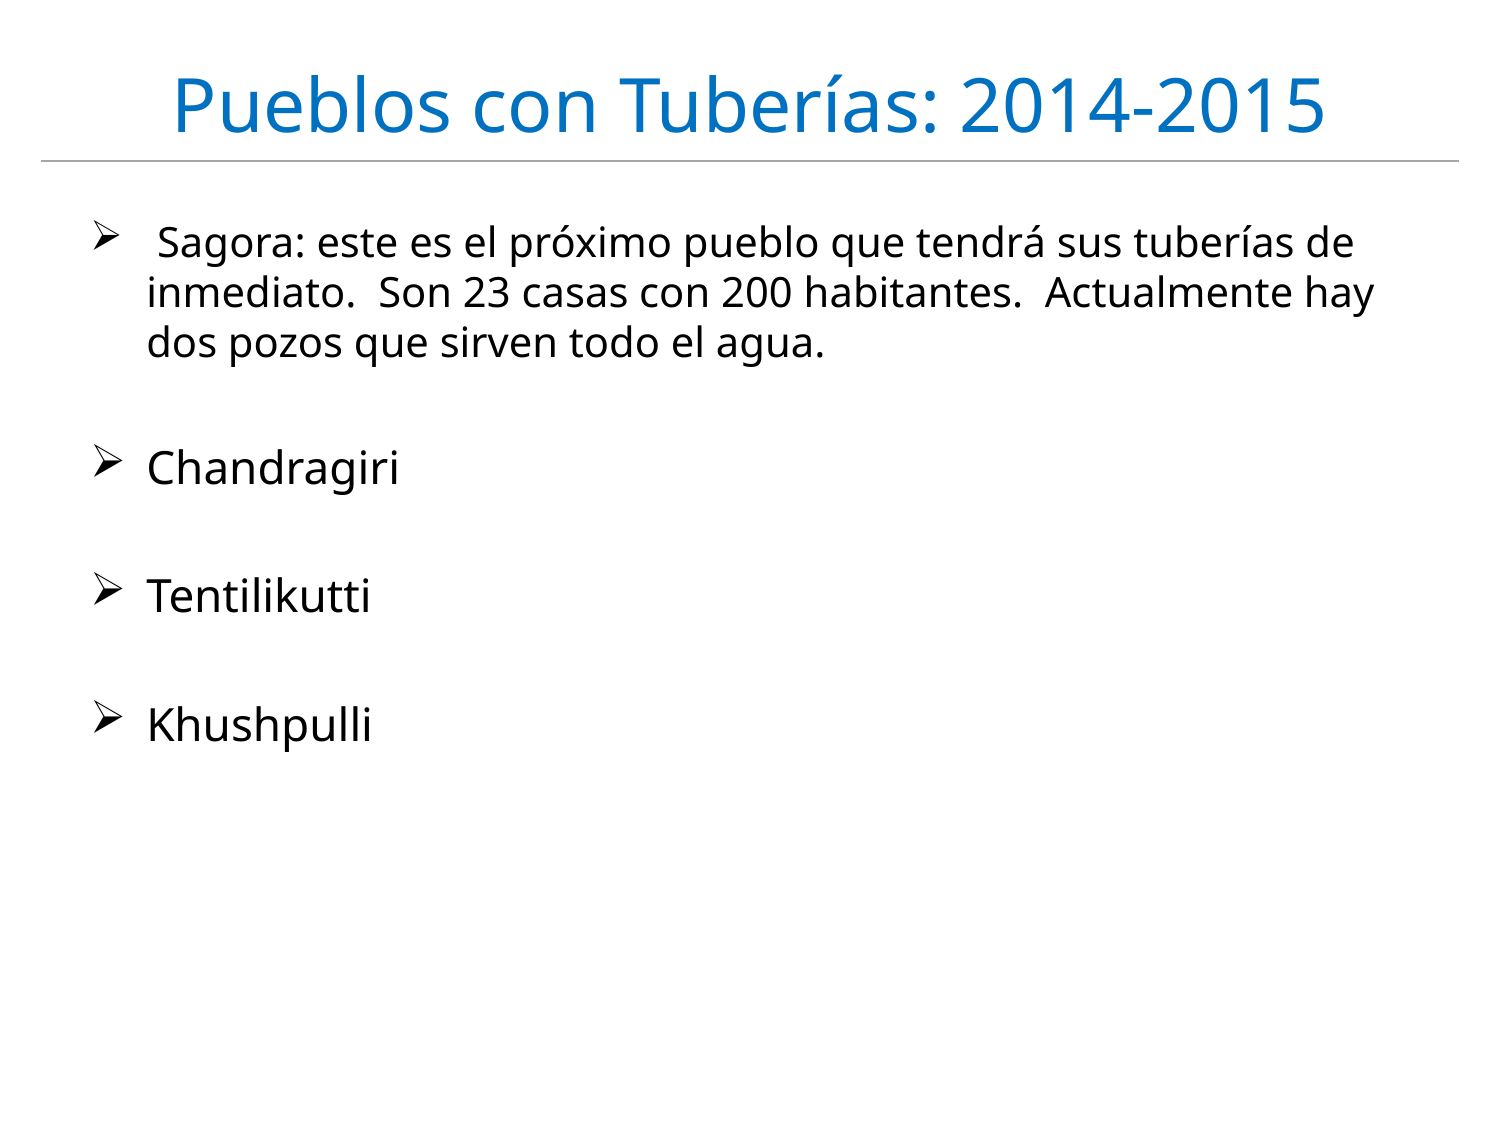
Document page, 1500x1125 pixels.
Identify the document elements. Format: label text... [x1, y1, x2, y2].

title Pueblos con Tuberías: 2014-2015 [75, 45, 1425, 160]
list Sagora: este es el próximo pueblo que tendrá sus tuberías de inmediato. Son 23 casas con 200 habitantes. Actualmente hay dos pozos que sirven todo el agua. Chandragiri Tentilikutti Khushpulli [75, 208, 1425, 1071]
